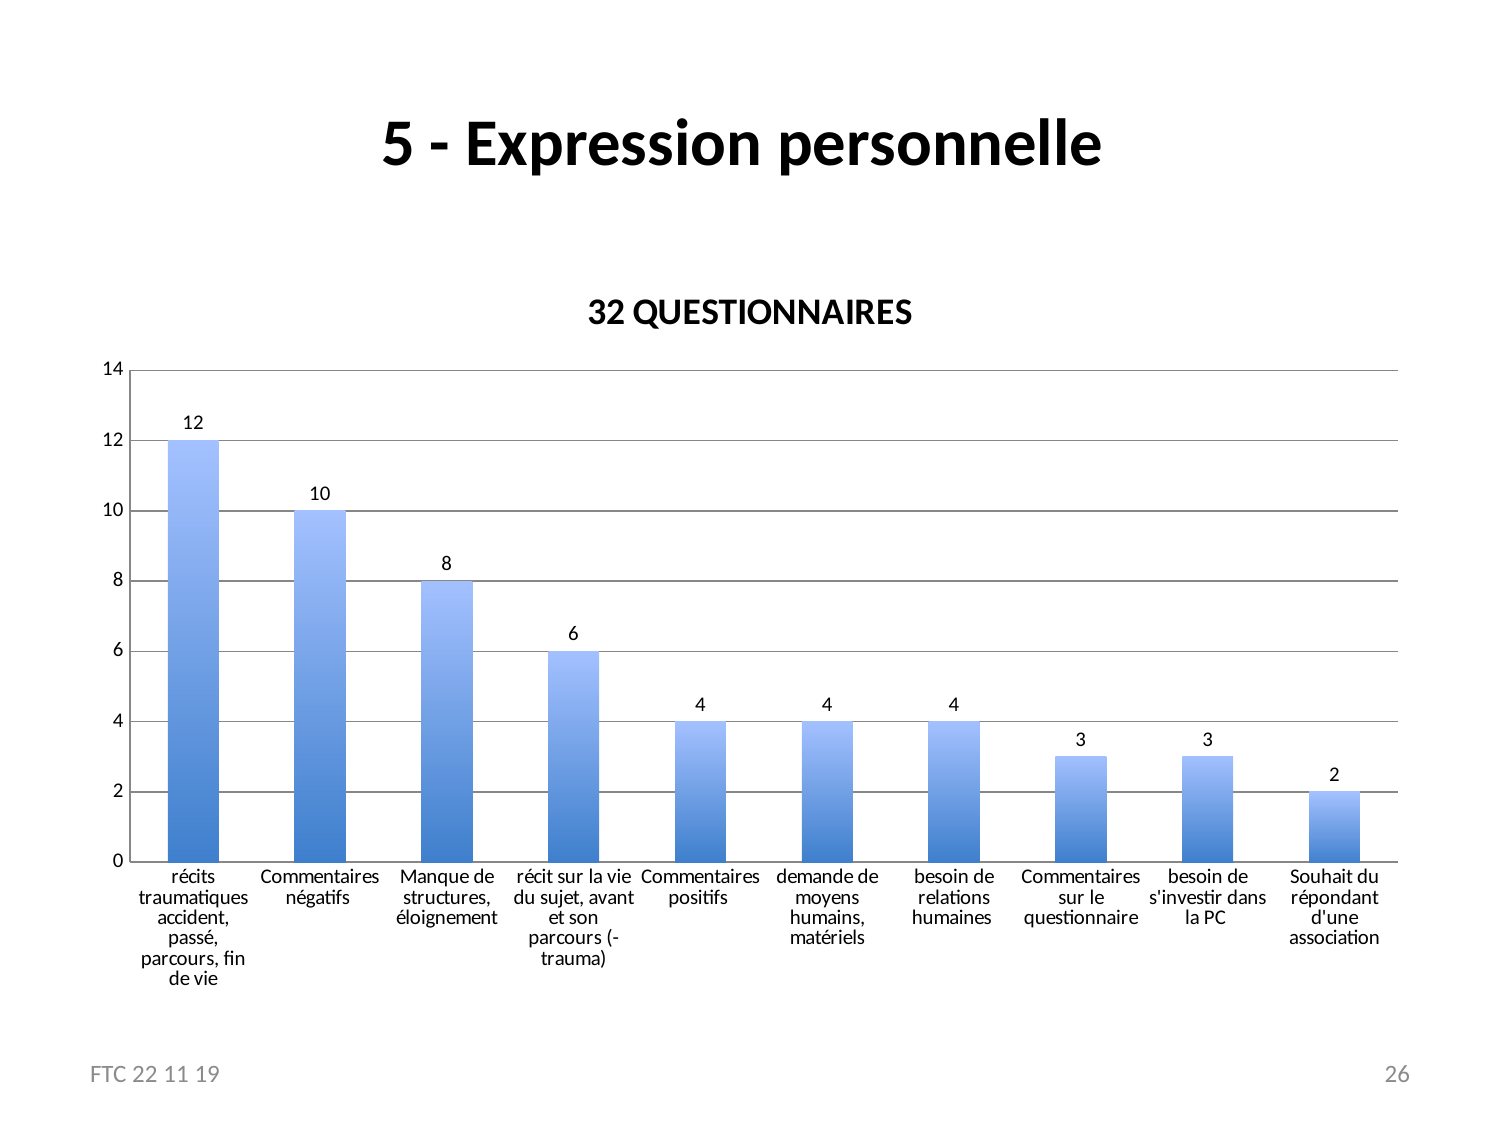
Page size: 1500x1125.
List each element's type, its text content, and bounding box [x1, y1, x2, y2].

slide_number 26 [1074, 1042, 1425, 1103]
slide_number FTC 22 11 19 [75, 1042, 425, 1103]
chart [74, 262, 1426, 1006]
title 5 - Expression personnelle [75, 45, 1425, 233]
